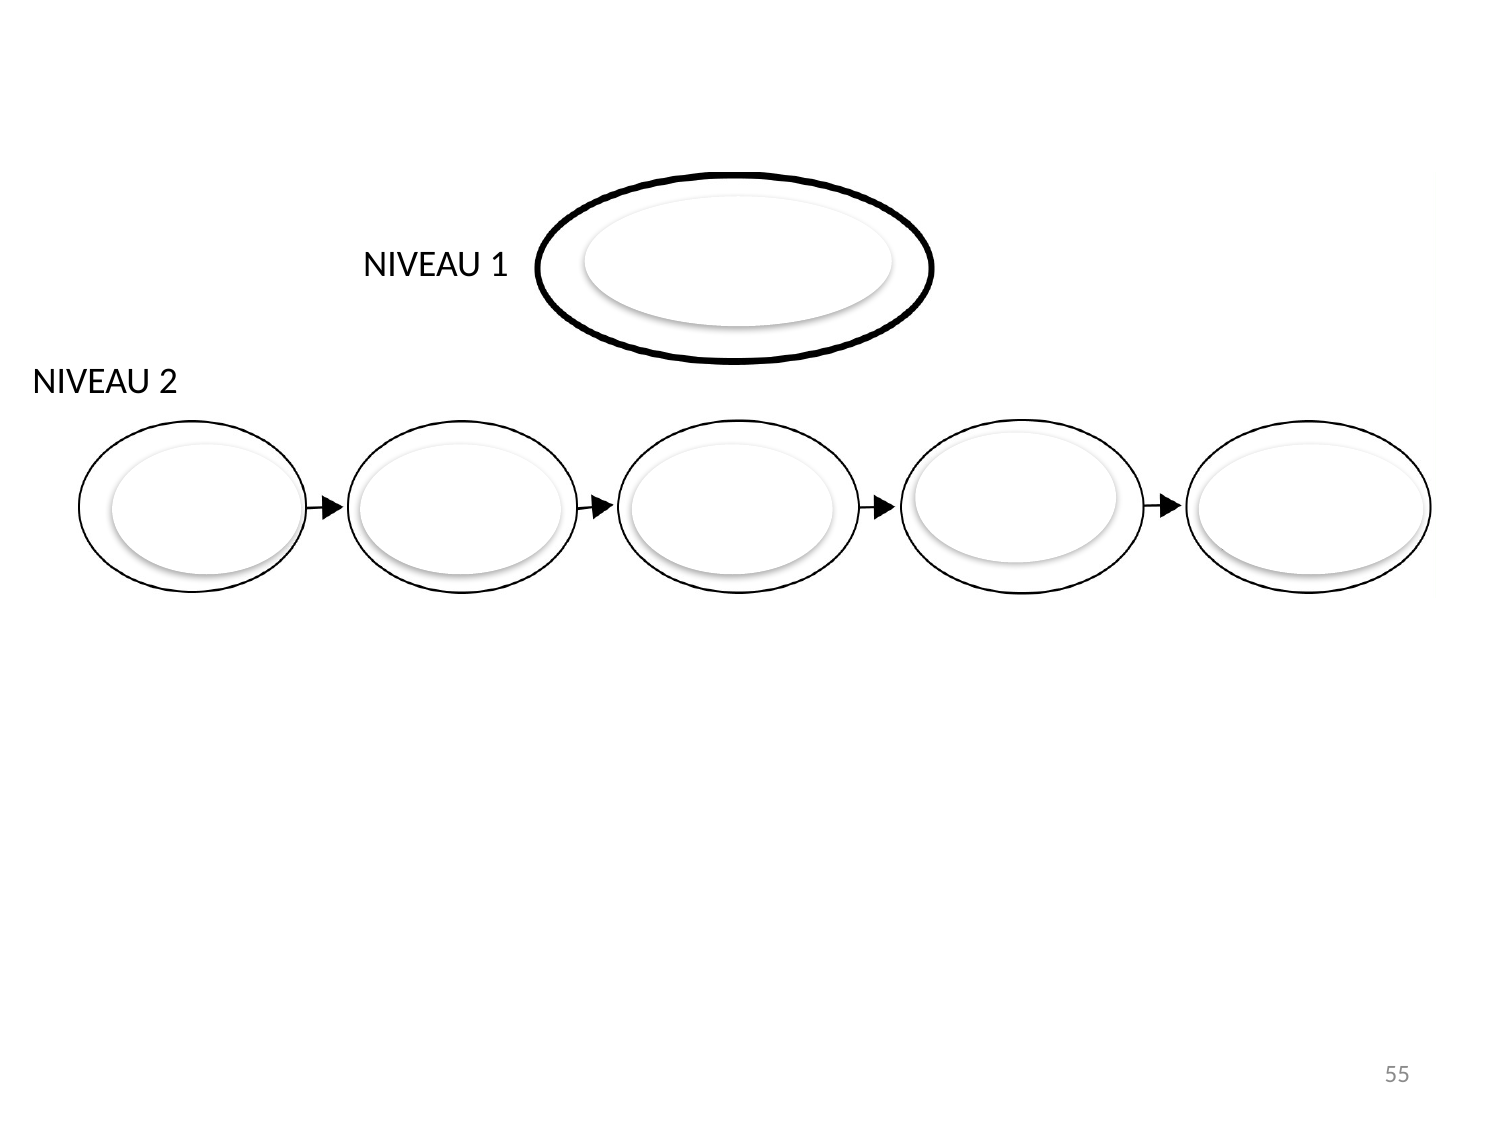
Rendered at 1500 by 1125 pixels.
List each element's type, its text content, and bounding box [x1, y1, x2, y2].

picture [76, 172, 1436, 599]
slide_number 55 [1074, 1042, 1425, 1103]
text_box NIVEAU 2 [17, 348, 71, 409]
